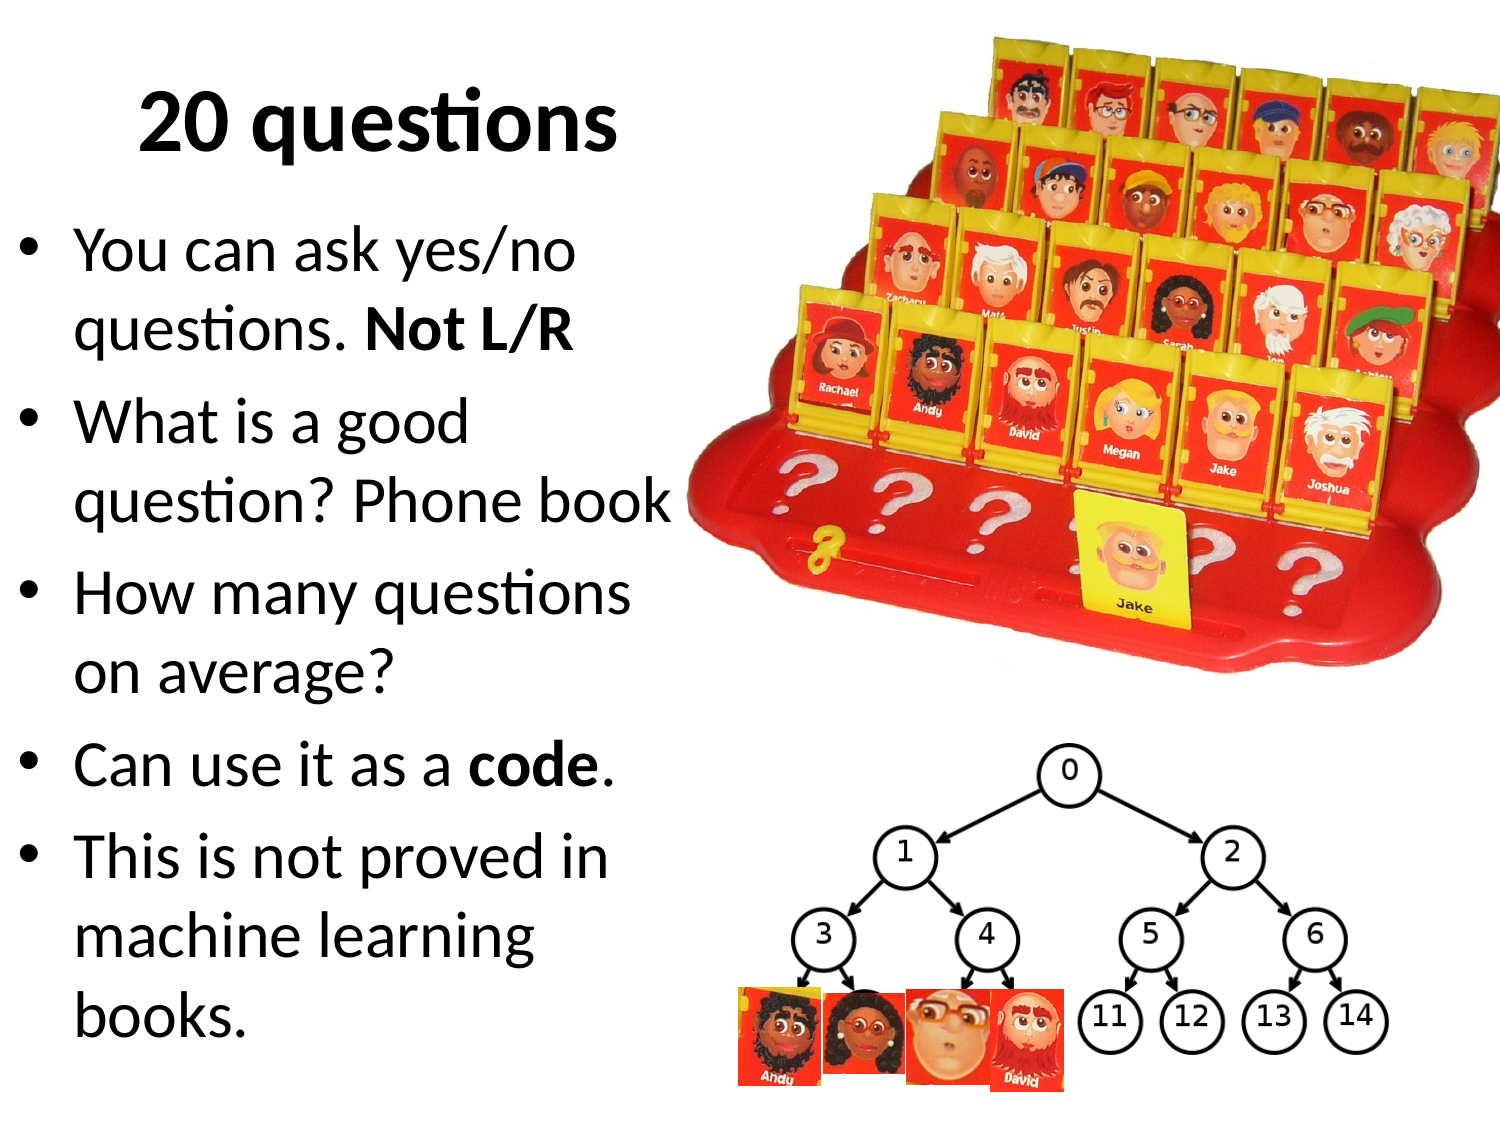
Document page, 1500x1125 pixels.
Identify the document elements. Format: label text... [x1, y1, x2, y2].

picture [678, 30, 1500, 681]
picture [737, 742, 1392, 1092]
list You can ask yes/no questions. Not L/R What is a good question? Phone book How many questions on average? Can use it as a code. This is not proved in machine learning books. [2, 198, 715, 1061]
title 20 questions [41, 20, 717, 198]
